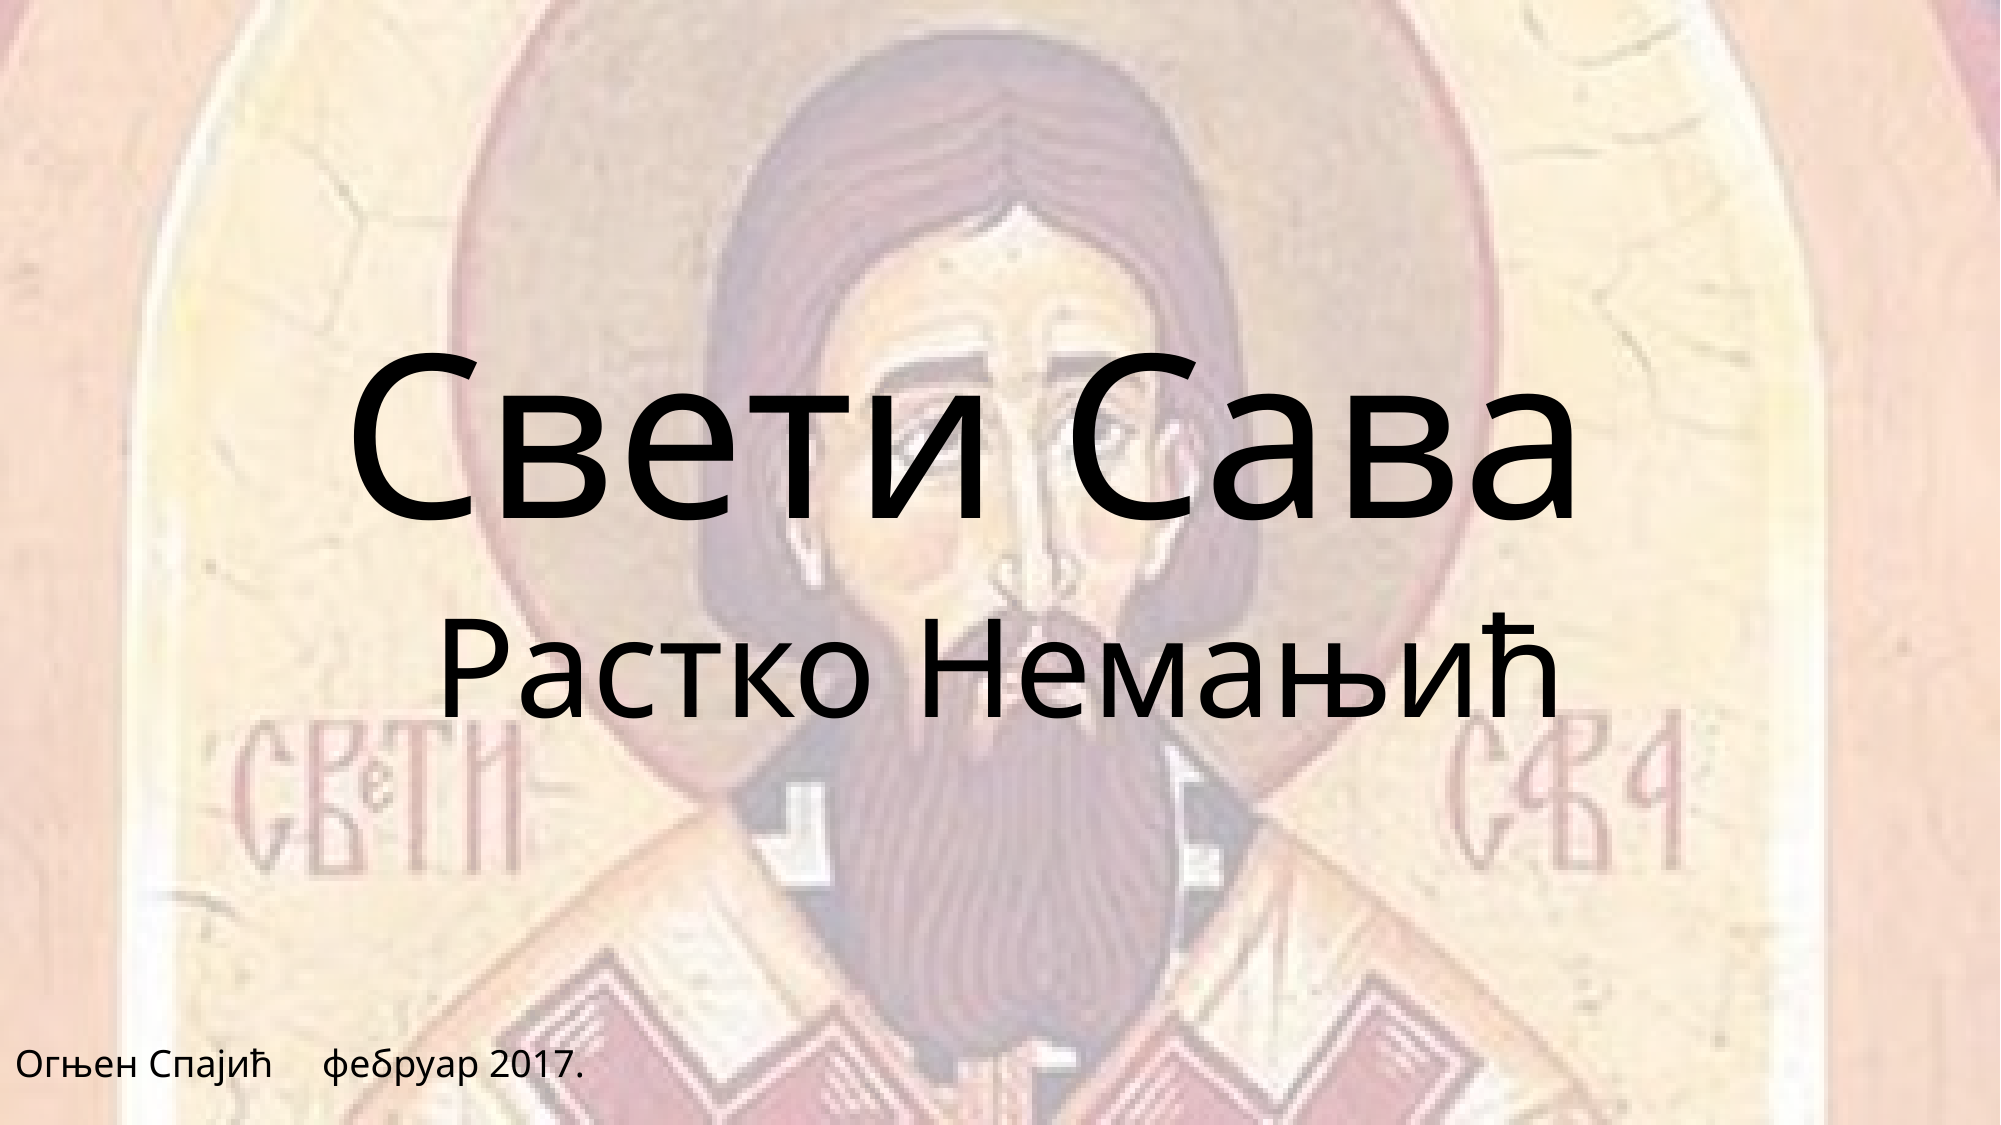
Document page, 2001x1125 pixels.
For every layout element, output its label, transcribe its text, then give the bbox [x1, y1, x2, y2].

text_box Огњен Спајић фебруар 2017. [0, 1032, 1033, 1092]
subtitle Растко Немањић [249, 590, 1750, 863]
title Свети Сава [249, 197, 1683, 576]
